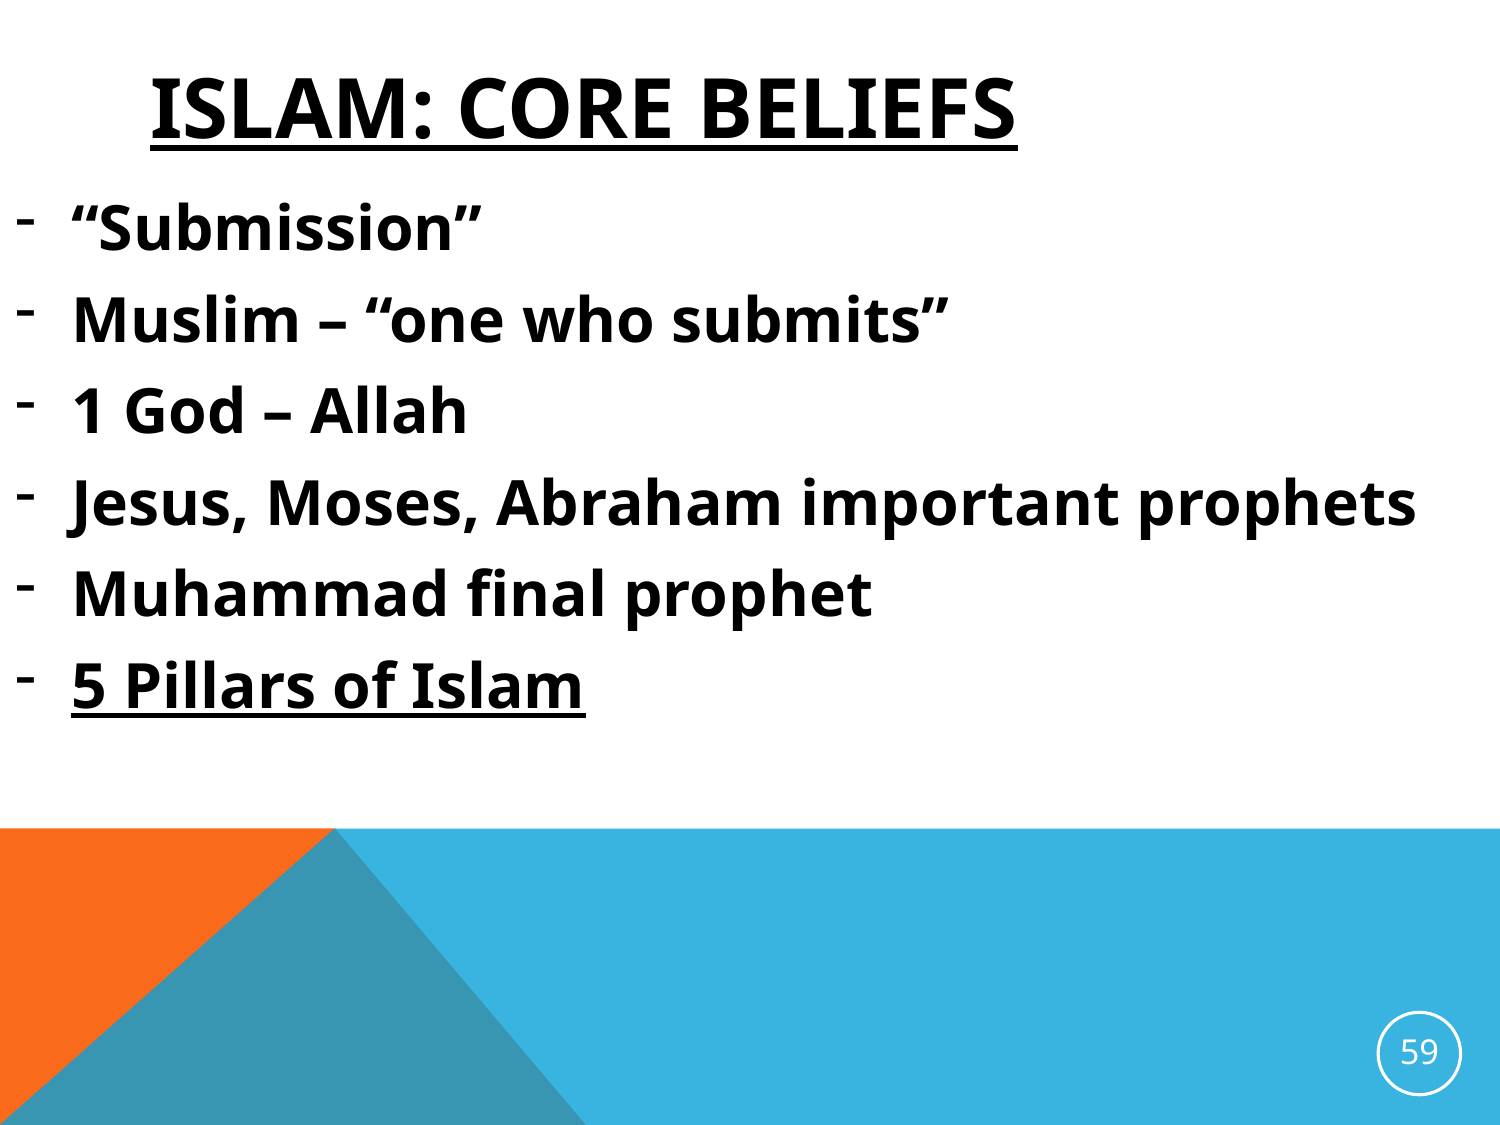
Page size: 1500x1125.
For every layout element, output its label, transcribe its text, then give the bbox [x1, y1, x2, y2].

list “Submission” Muslim – “one who submits” 1 God – Allah Jesus, Moses, Abraham important prophets Muhammad final prophet 5 Pillars of Islam [0, 180, 1500, 768]
slide_number 59 [1376, 1010, 1463, 1097]
title Islam: Core Beliefs [135, 60, 1369, 150]
